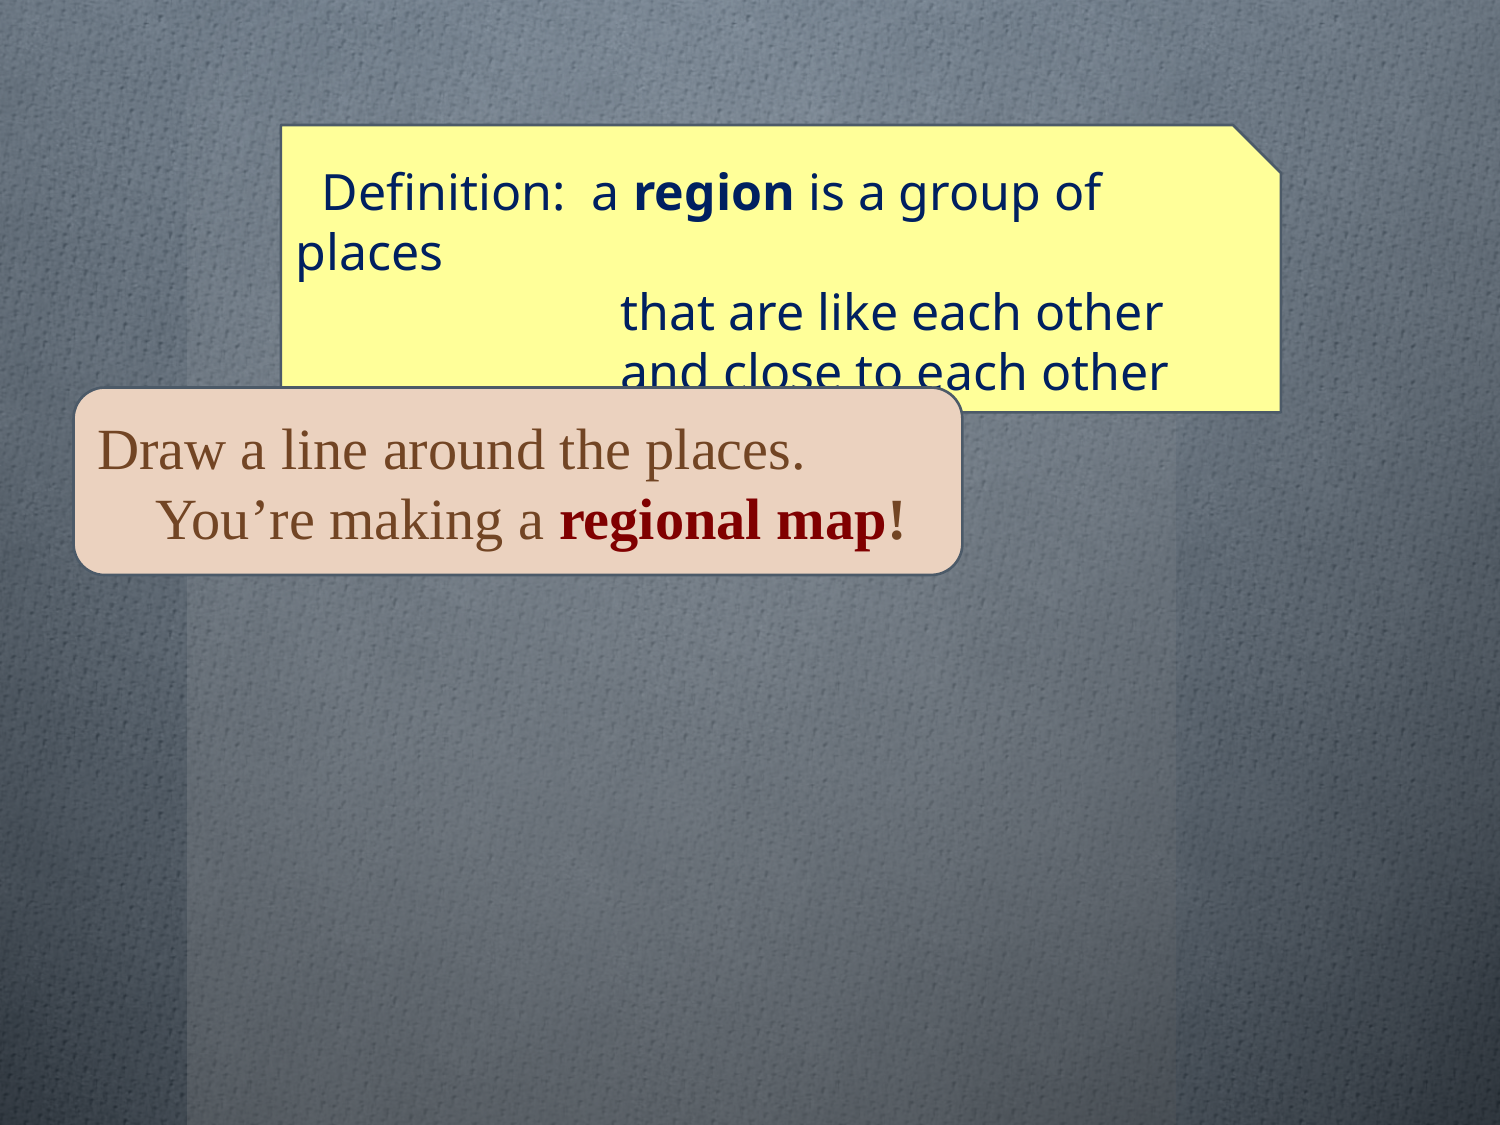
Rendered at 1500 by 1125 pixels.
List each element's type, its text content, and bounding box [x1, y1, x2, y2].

text_box Definition: a region is a group of places that are like each other and close to each other [279, 123, 1283, 414]
text_box Draw a line around the places. You’re making a regional map! [72, 386, 964, 577]
text_box [187, 612, 1325, 1025]
